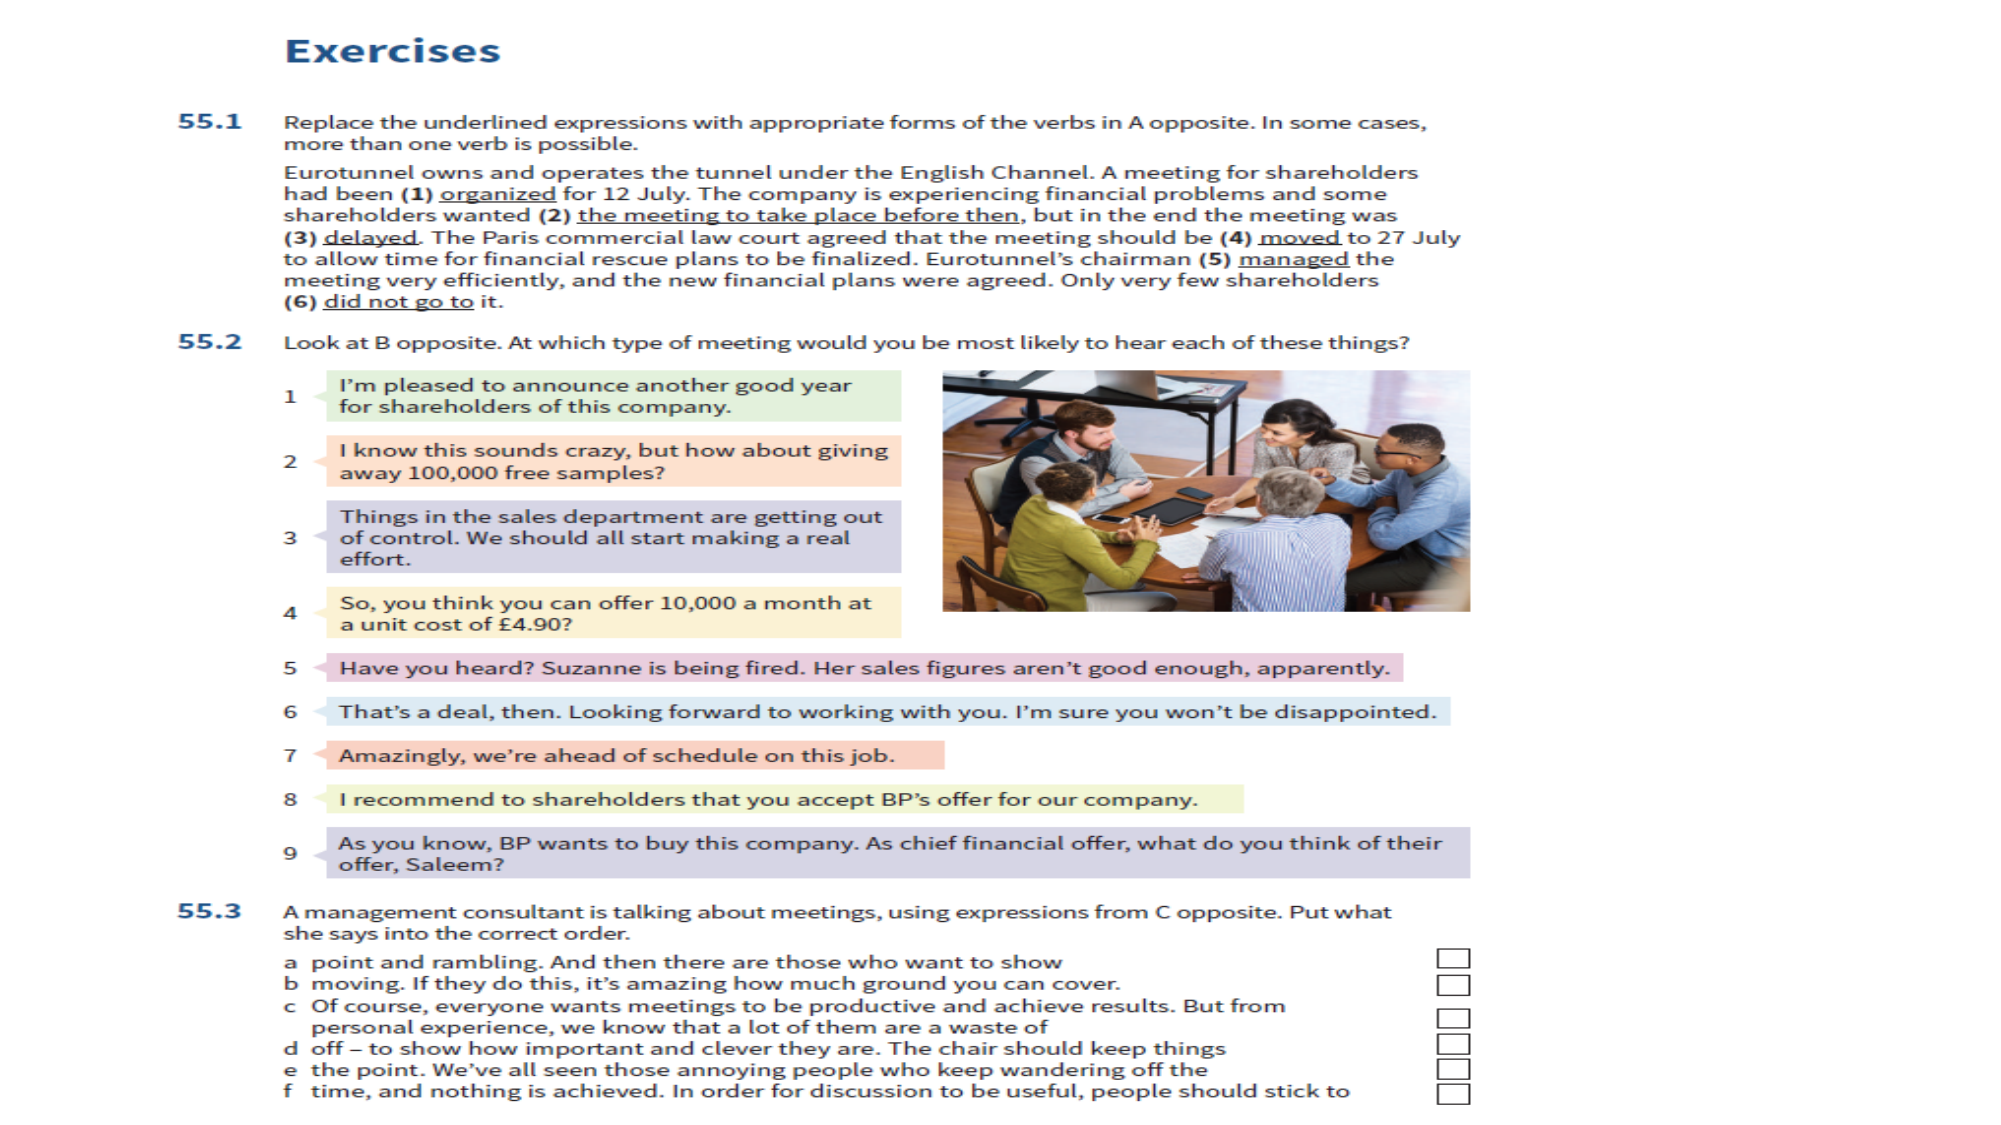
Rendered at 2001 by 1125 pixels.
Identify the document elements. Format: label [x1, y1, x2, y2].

picture [18, 5, 1527, 1120]
